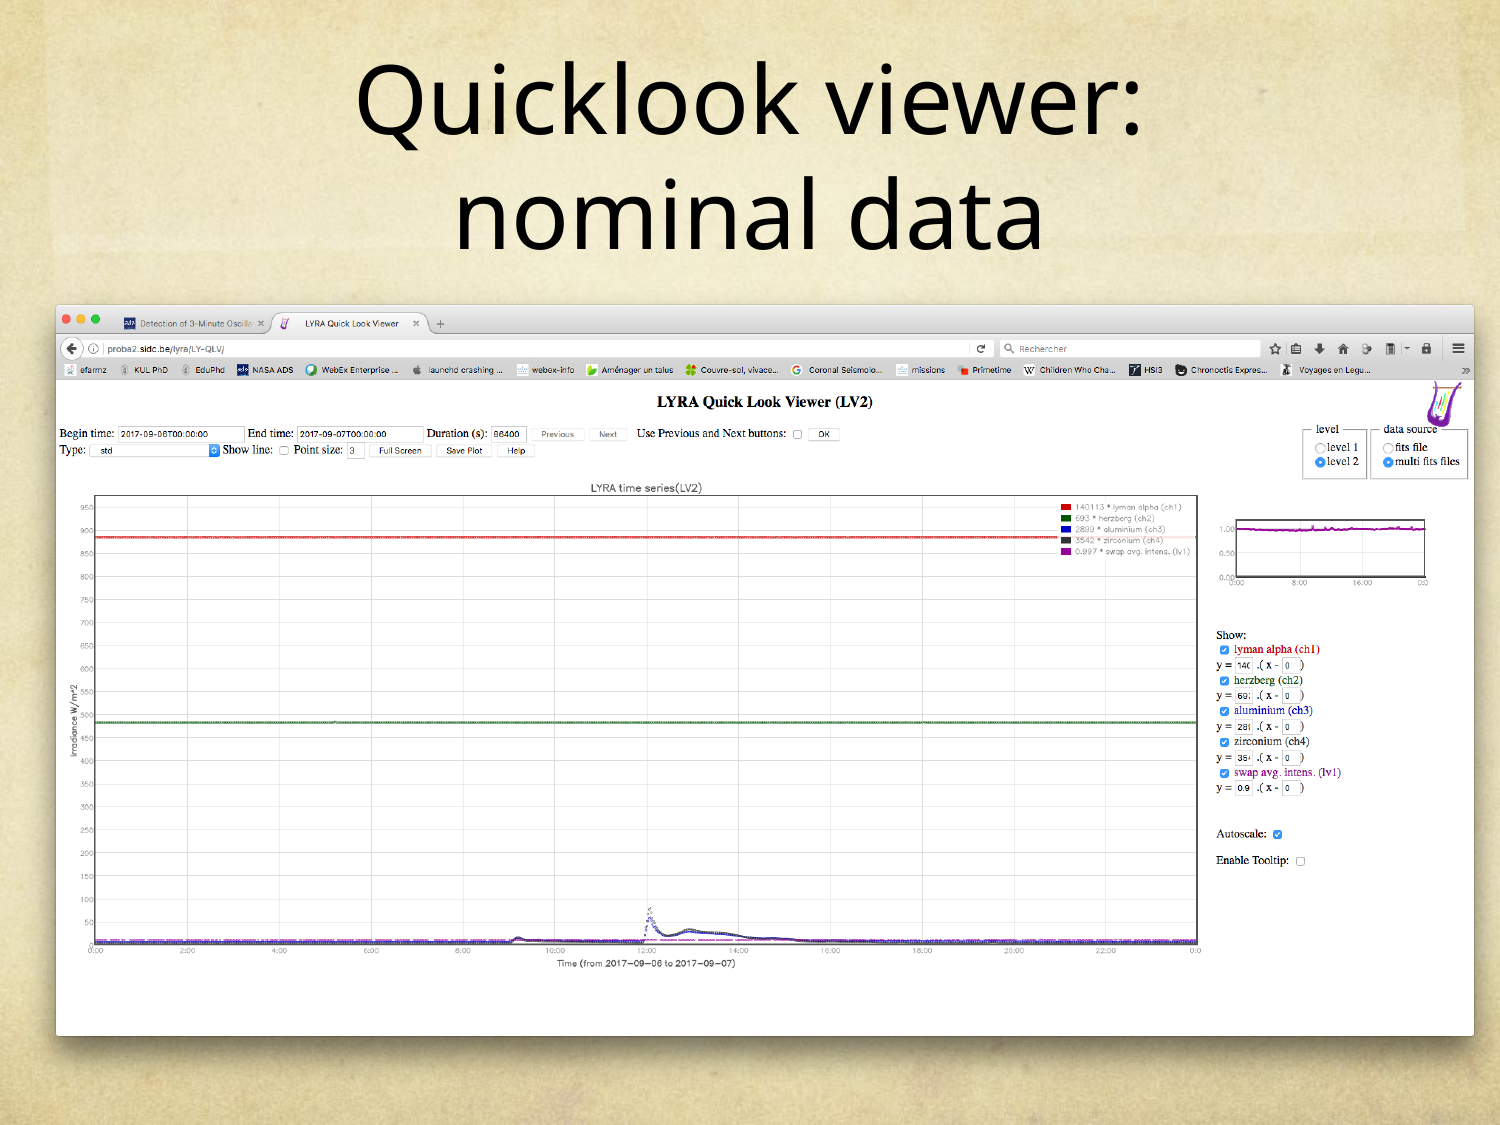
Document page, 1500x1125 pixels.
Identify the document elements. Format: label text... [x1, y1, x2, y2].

picture [0, 0, 1500, 1125]
title Quicklook viewer: nominal data [150, 82, 1350, 225]
